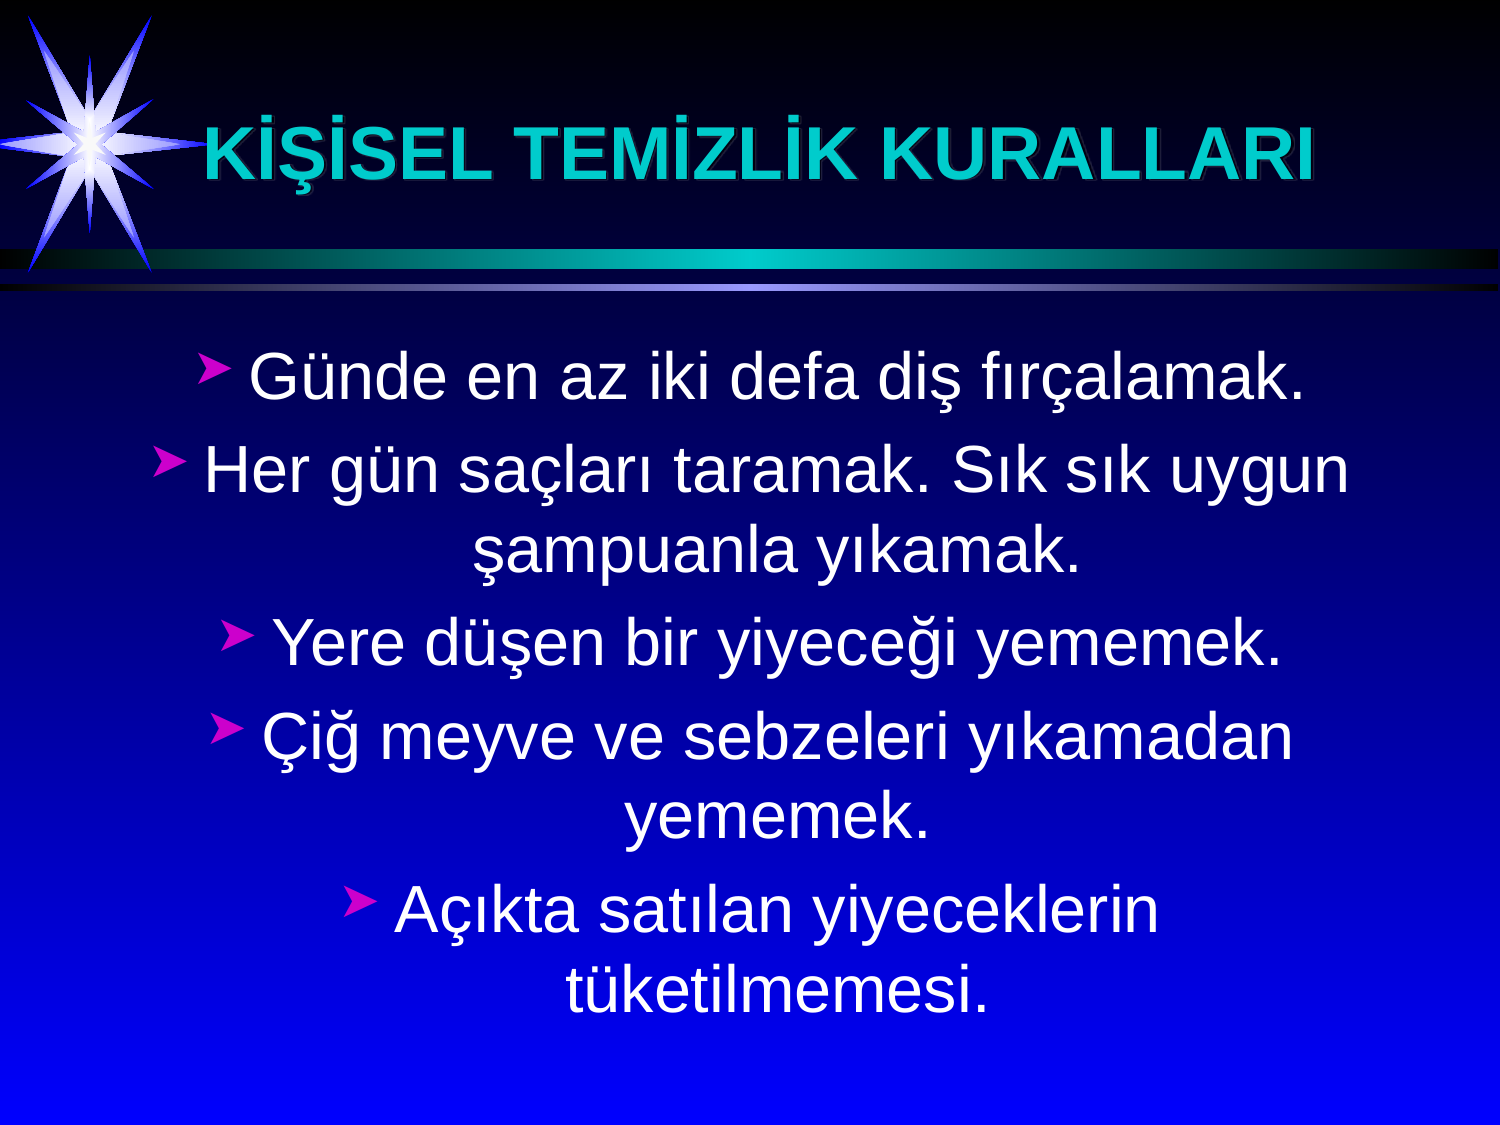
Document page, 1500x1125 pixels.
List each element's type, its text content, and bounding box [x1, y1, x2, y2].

list Günde en az iki defa diş fırçalamak. Her gün saçları taramak. Sık sık uygun şampuanla yıkamak. Yere düşen bir yiyeceği yememek. Çiğ meyve ve sebzeleri yıkamadan yememek. Açıkta satılan yiyeceklerin tüketilmemesi. [112, 324, 1388, 1001]
title KİŞİSEL TEMİZLİK KURALLARI [187, 56, 1463, 244]
